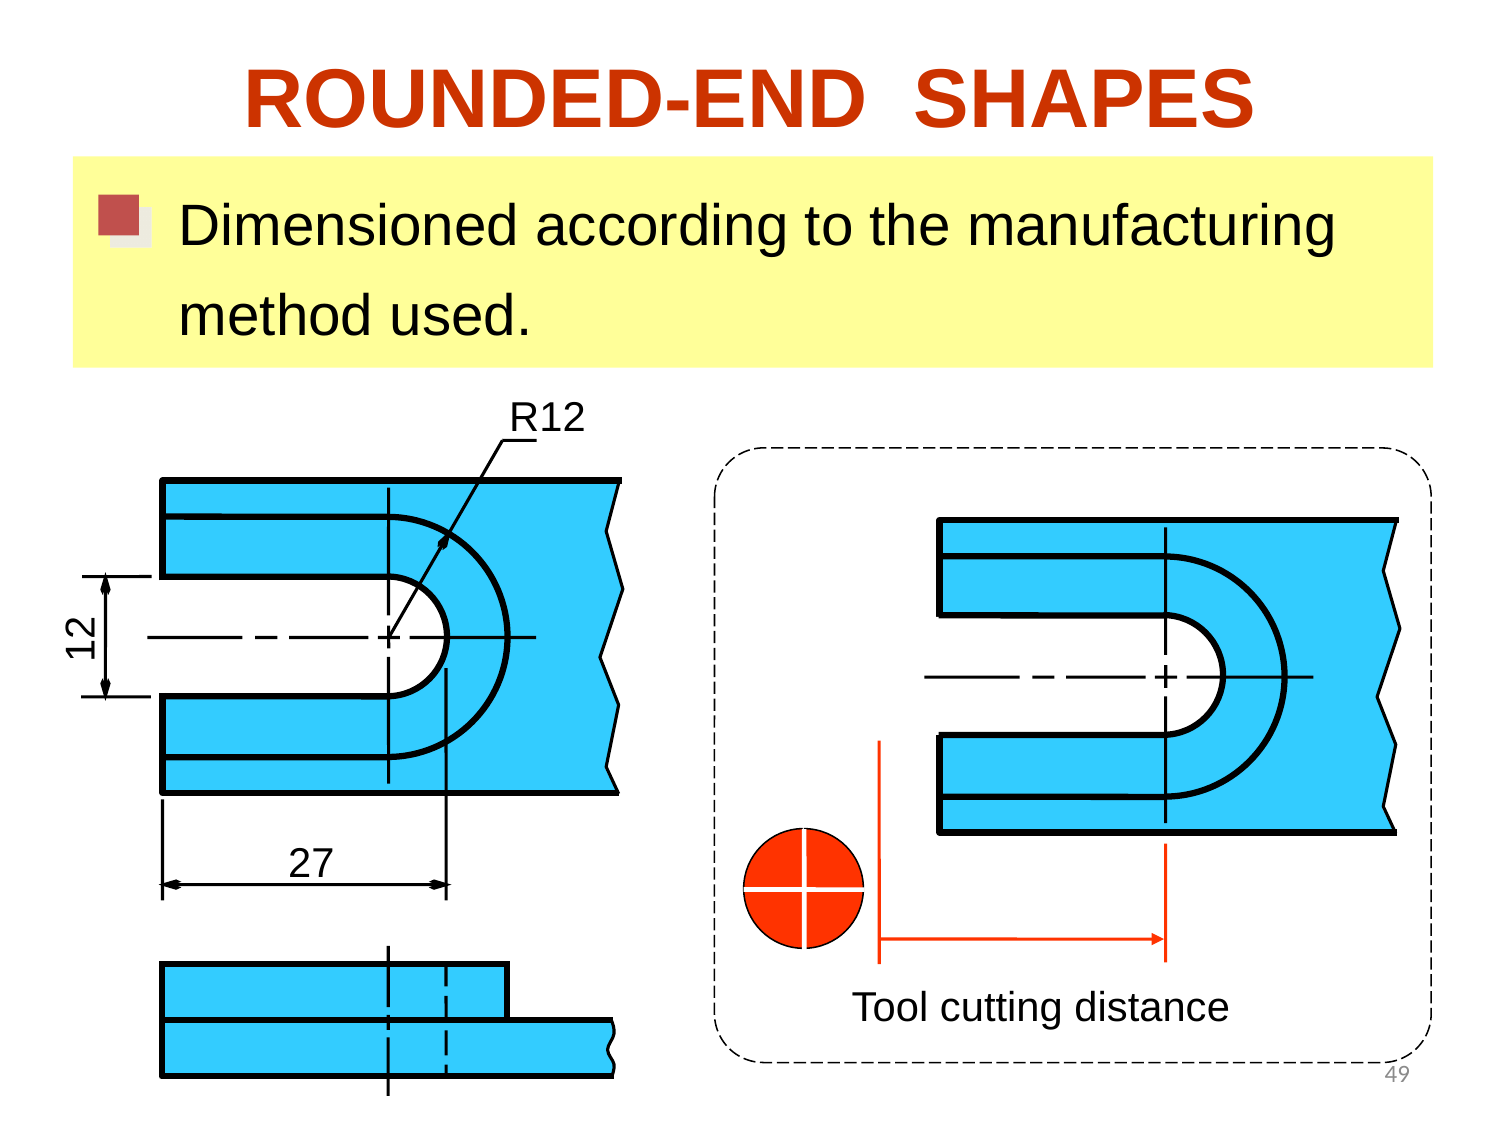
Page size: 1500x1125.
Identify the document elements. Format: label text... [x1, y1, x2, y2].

text_box R12 [494, 382, 601, 447]
text_box [714, 447, 1432, 1063]
text_box Tool cutting distance [836, 972, 1246, 1038]
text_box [375, 448, 514, 628]
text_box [158, 667, 452, 901]
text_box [98, 158, 1377, 348]
text_box [72, 156, 1434, 368]
slide_number 49 [1074, 1042, 1425, 1103]
text_box ROUNDED-END SHAPES [112, 0, 1388, 156]
text_box [878, 932, 1165, 946]
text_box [743, 828, 865, 951]
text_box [159, 945, 616, 1096]
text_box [938, 518, 1401, 834]
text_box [924, 527, 1314, 824]
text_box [45, 571, 152, 702]
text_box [147, 478, 624, 794]
